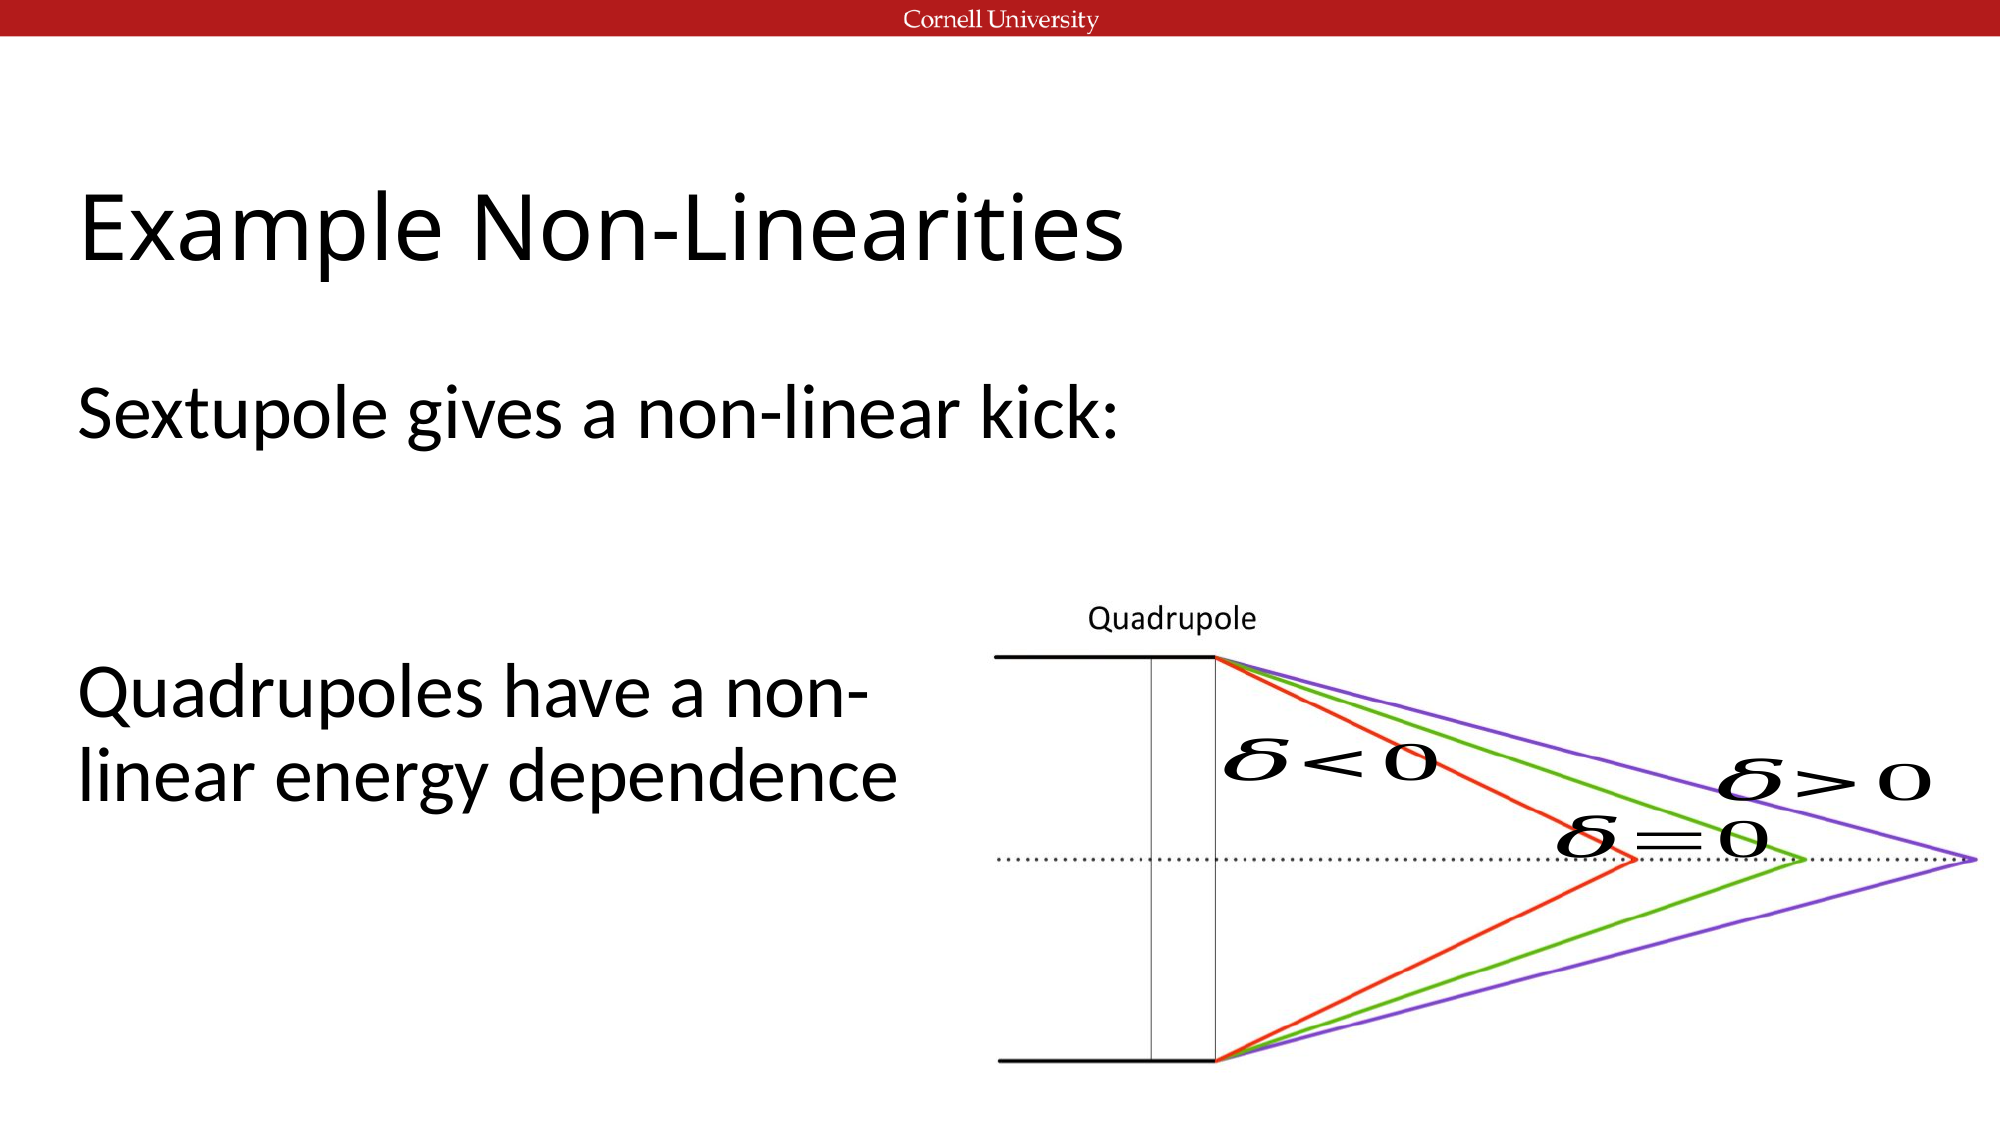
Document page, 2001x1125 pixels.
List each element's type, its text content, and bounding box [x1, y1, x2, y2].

title Example Non-Linearities [62, 174, 1961, 288]
picture [982, 595, 1984, 1080]
picture [897, 0, 1099, 57]
